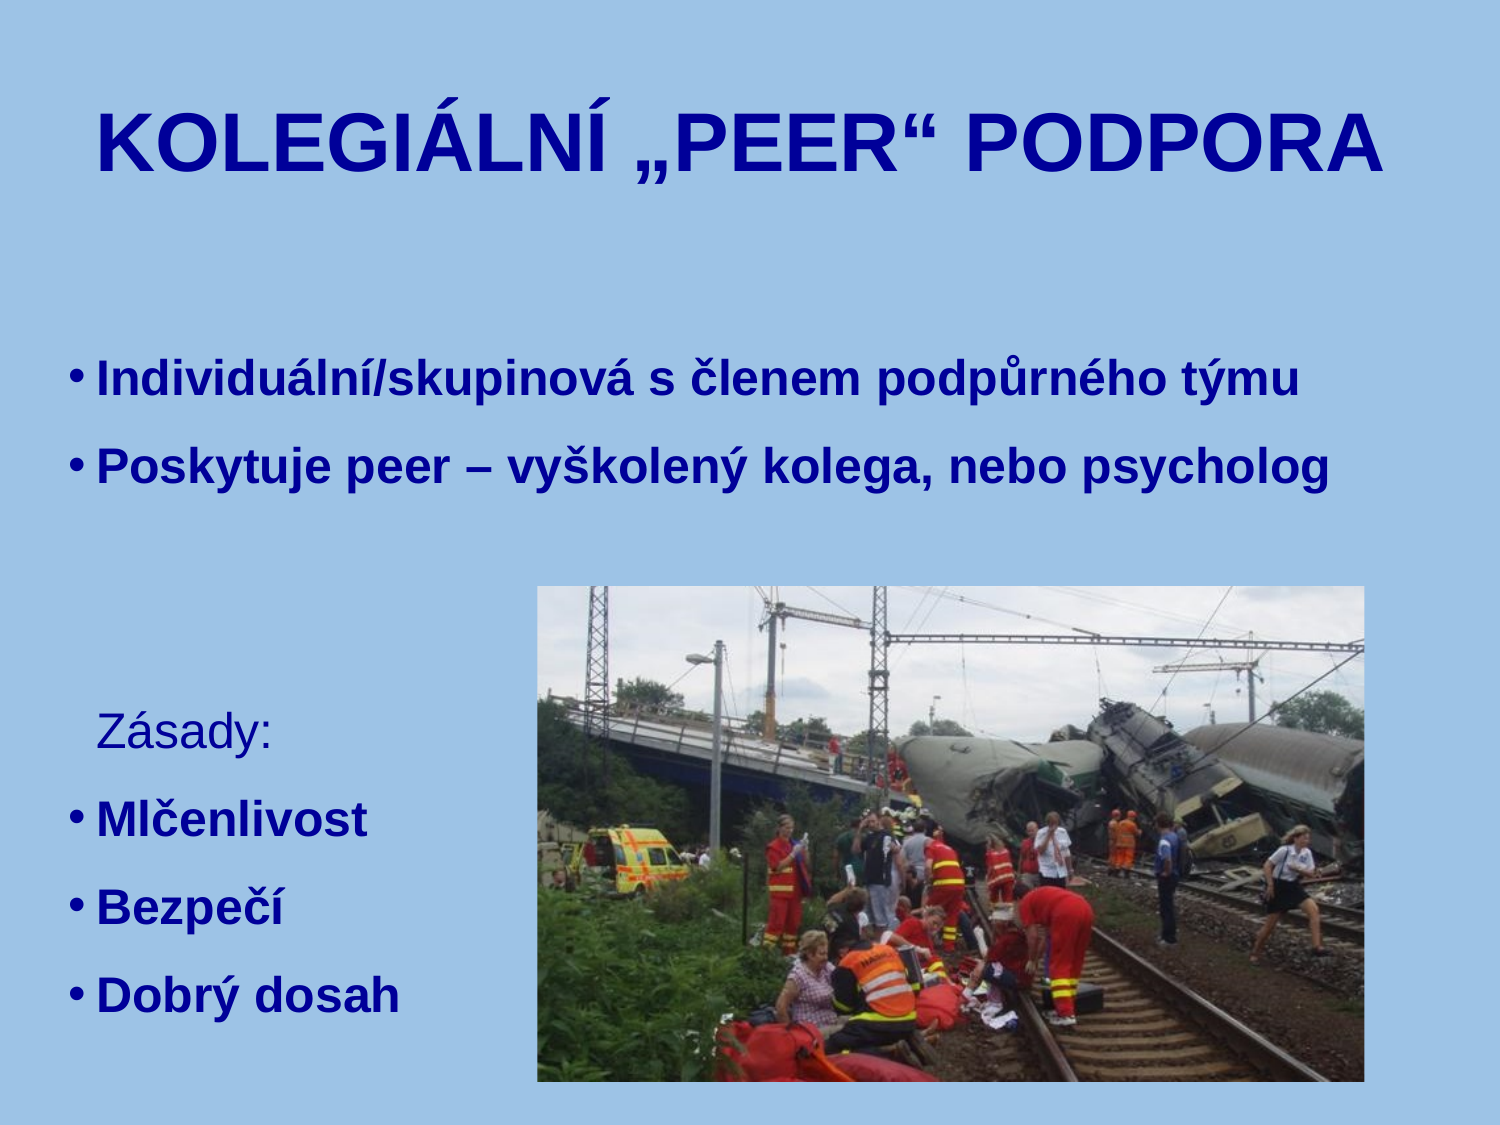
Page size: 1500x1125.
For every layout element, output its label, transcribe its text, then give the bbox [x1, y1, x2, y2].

picture [537, 586, 1365, 1082]
text_box KOLEGIÁLNÍ „PEER“ PODPORA [7, 44, 1495, 232]
text_box Individuální/skupinová s členem podpůrného týmu Poskytuje peer – vyškolený kolega, nebo psycholog Zásady: Mlčenlivost Bezpečí Dobrý dosah [53, 338, 1500, 1125]
